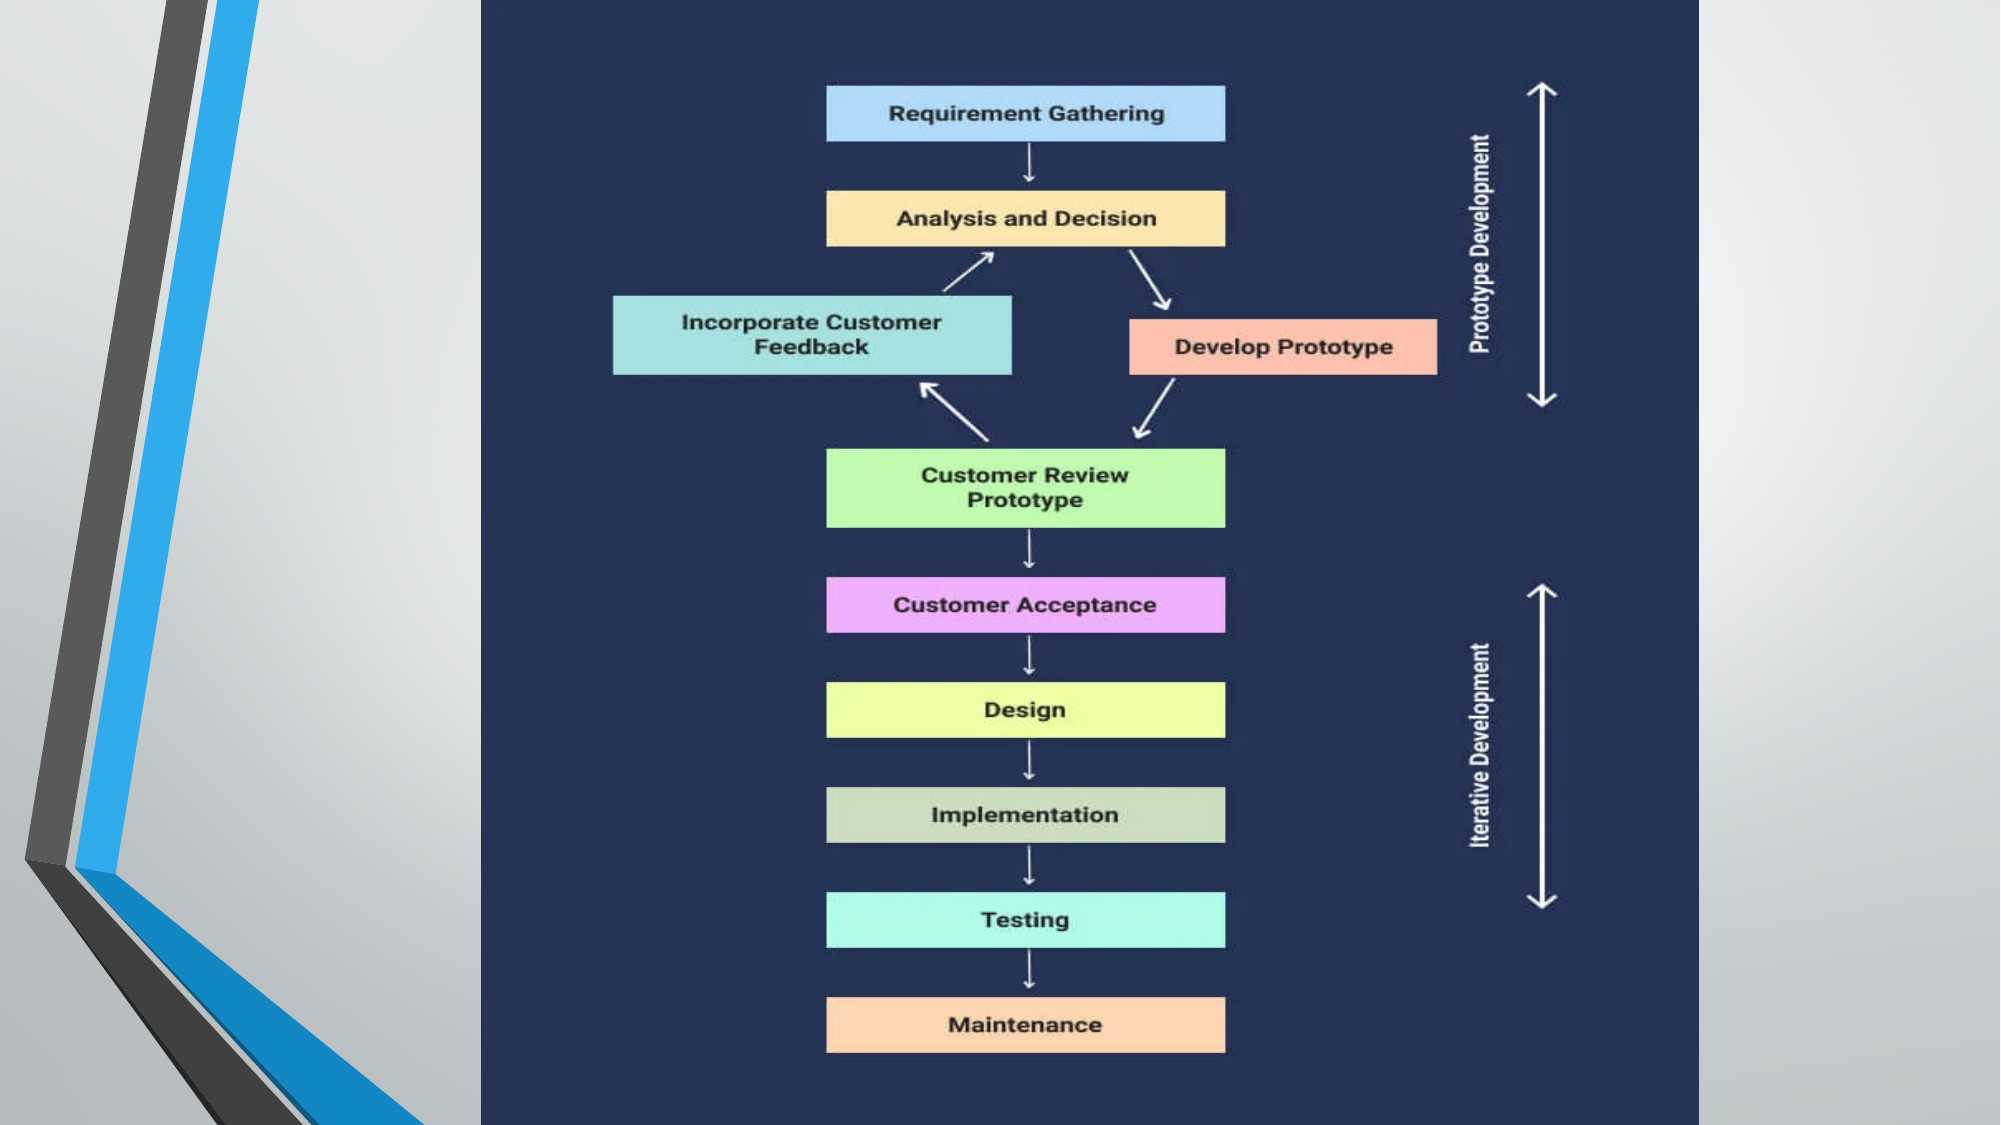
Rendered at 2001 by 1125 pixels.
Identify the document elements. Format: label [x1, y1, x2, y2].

list [480, 0, 1699, 1125]
